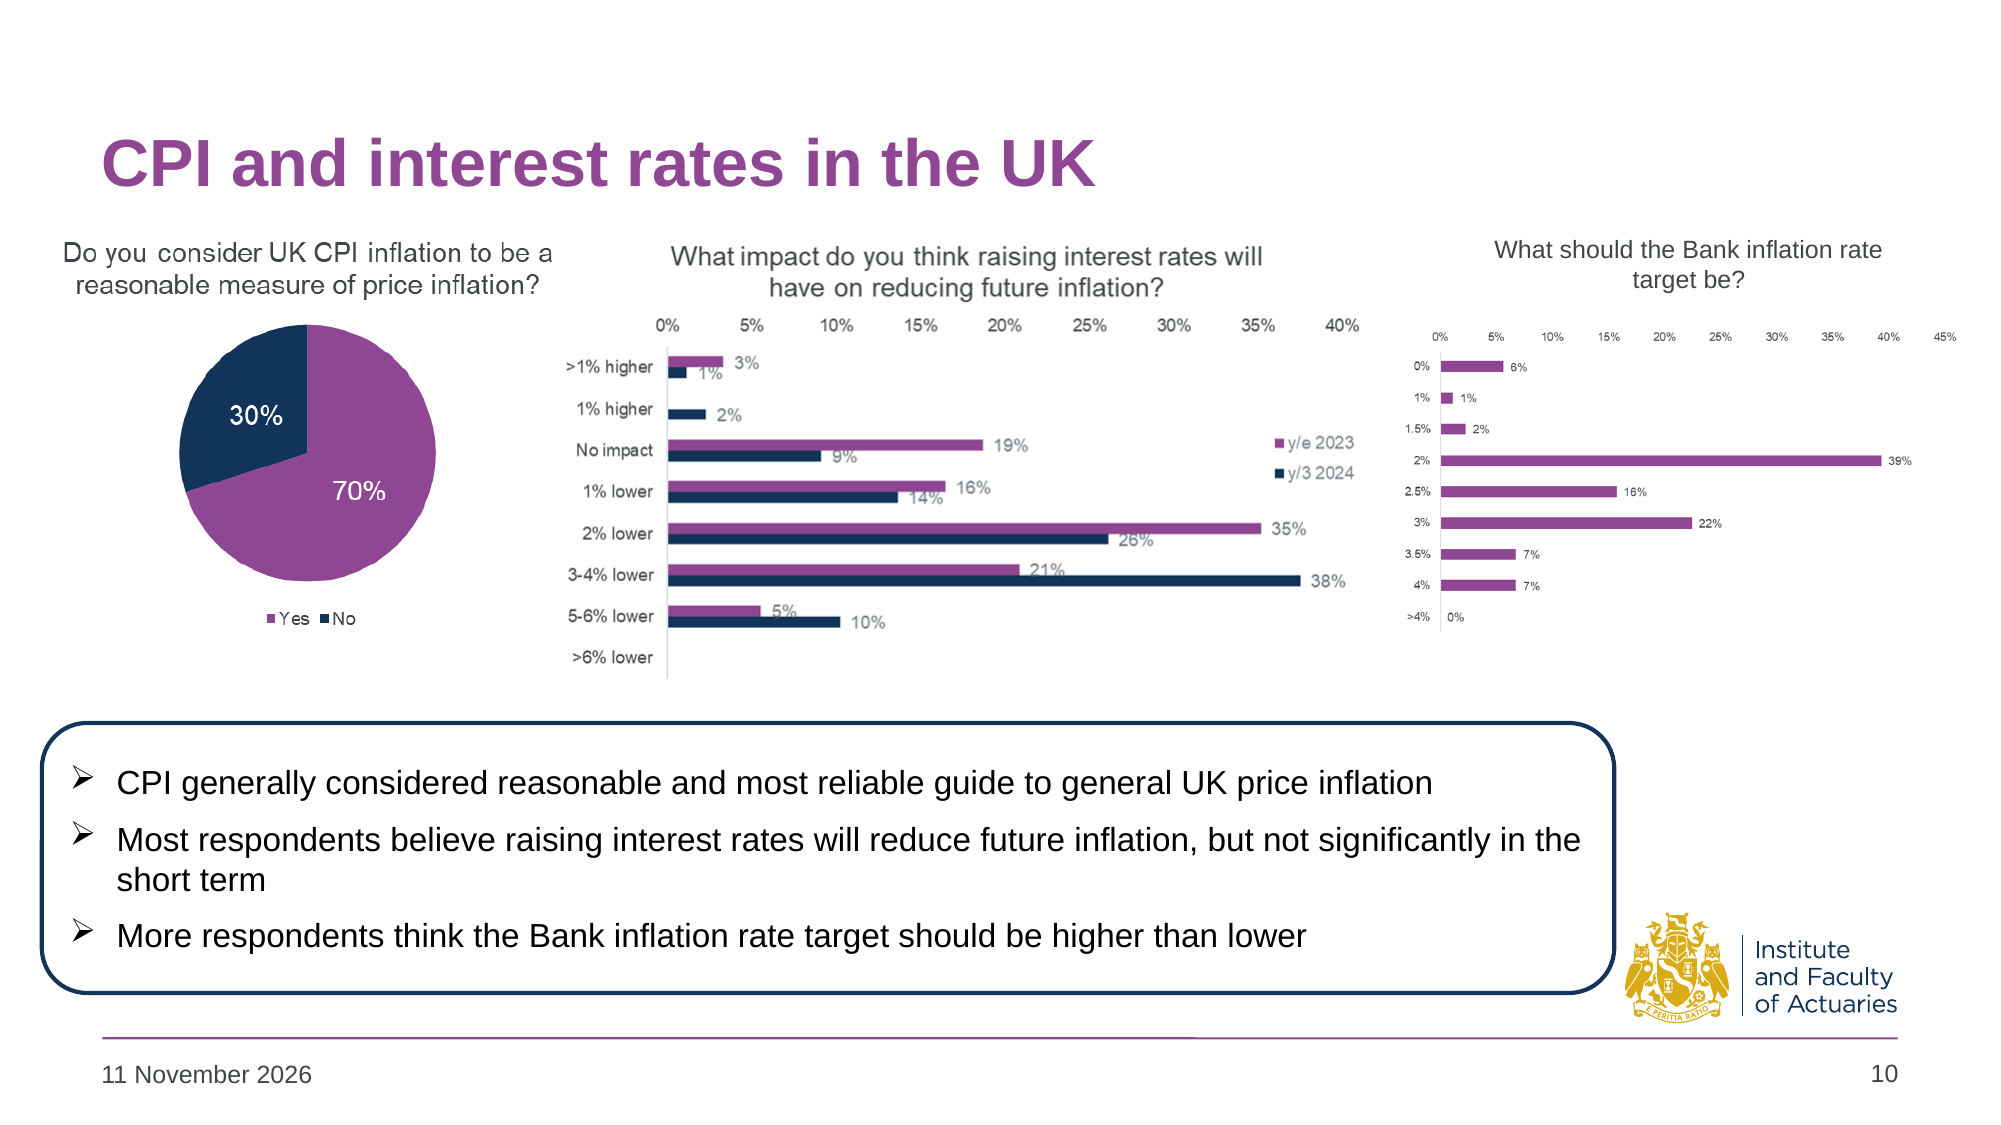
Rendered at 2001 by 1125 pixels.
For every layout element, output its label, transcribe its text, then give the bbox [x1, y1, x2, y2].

text_box What should the Bank inflation rate target be? [1470, 226, 1908, 302]
picture [0, 222, 1381, 700]
slide_number 10 [1771, 1050, 1914, 1106]
picture [1395, 323, 1970, 647]
title CPI and interest rates in the UK [86, 66, 1900, 254]
text_box CPI generally considered reasonable and most reliable guide to general UK price inflation Most respondents believe raising interest rates will reduce future inflation, but not significantly in the short term More respondents think the Bank inflation rate target should be higher than lower [39, 720, 1617, 996]
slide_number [86, 1051, 528, 1106]
